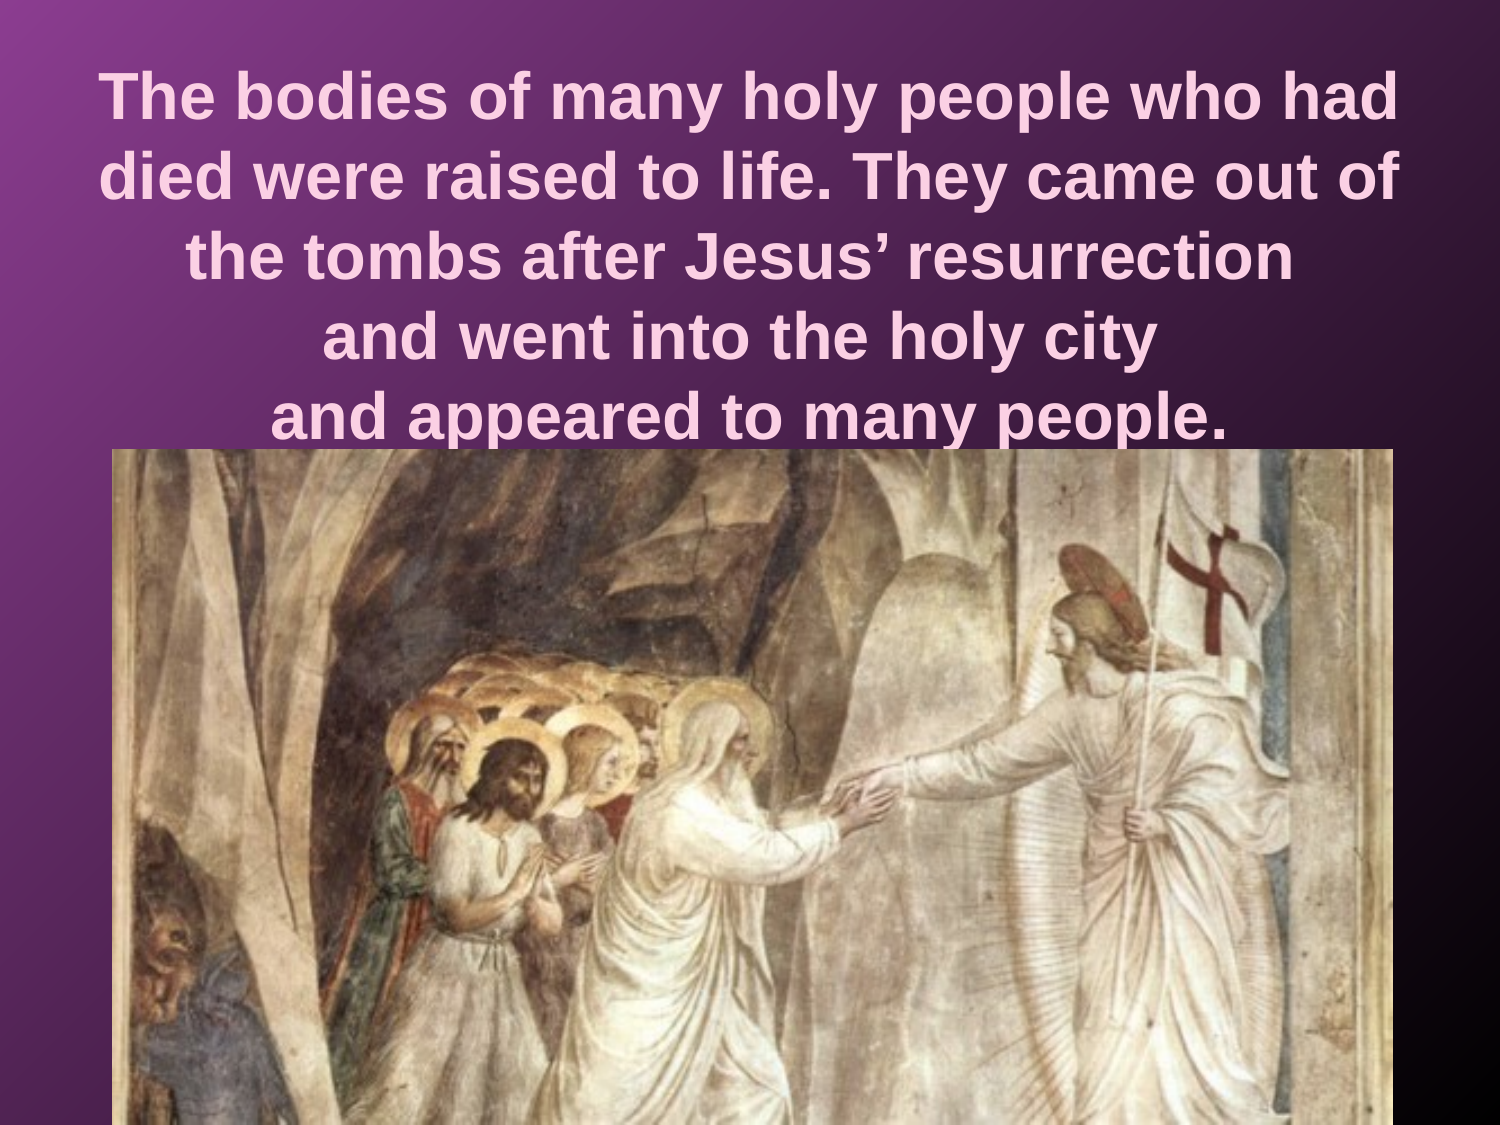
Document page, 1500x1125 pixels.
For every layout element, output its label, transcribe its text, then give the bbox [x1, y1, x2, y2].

title The bodies of many holy people who had died were raised to life. They came out of the tombs after Jesus’ resurrection and went into the holy city and appeared to many people. [24, 45, 1475, 233]
picture [112, 449, 1393, 1125]
